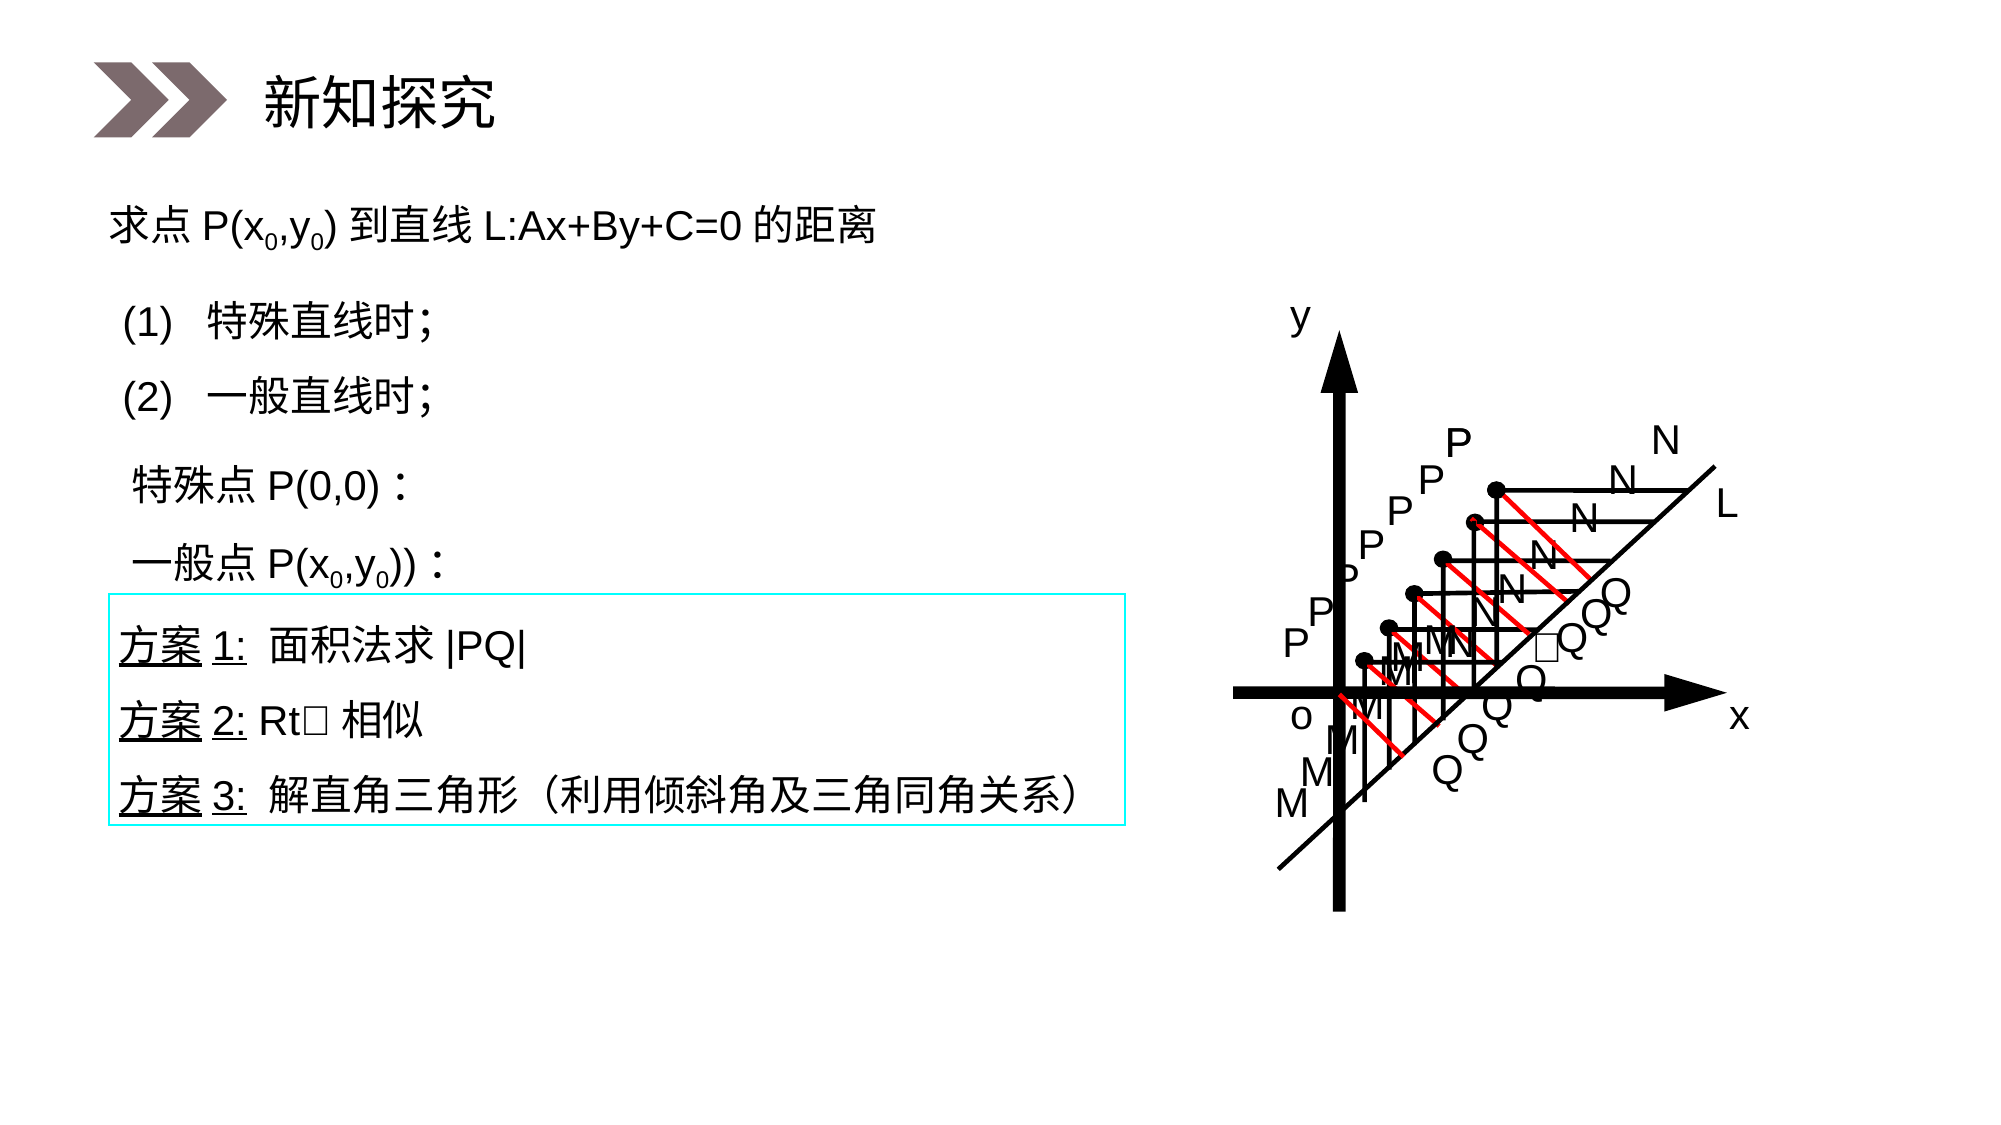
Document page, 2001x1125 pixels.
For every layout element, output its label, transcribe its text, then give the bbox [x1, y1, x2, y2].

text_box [1258, 607, 1492, 835]
text_box 方案1: 面积法求|PQ| 方案2: Rt相似 方案3: 解直角三角形（利用倾斜角及三角同角关系） [109, 593, 1126, 825]
text_box 新知探究 [248, 66, 1088, 137]
text_box 求点P(x0,y0)到直线L:Ax+By+C=0的距离 [92, 190, 894, 264]
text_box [1239, 280, 1767, 906]
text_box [110, 261, 478, 593]
